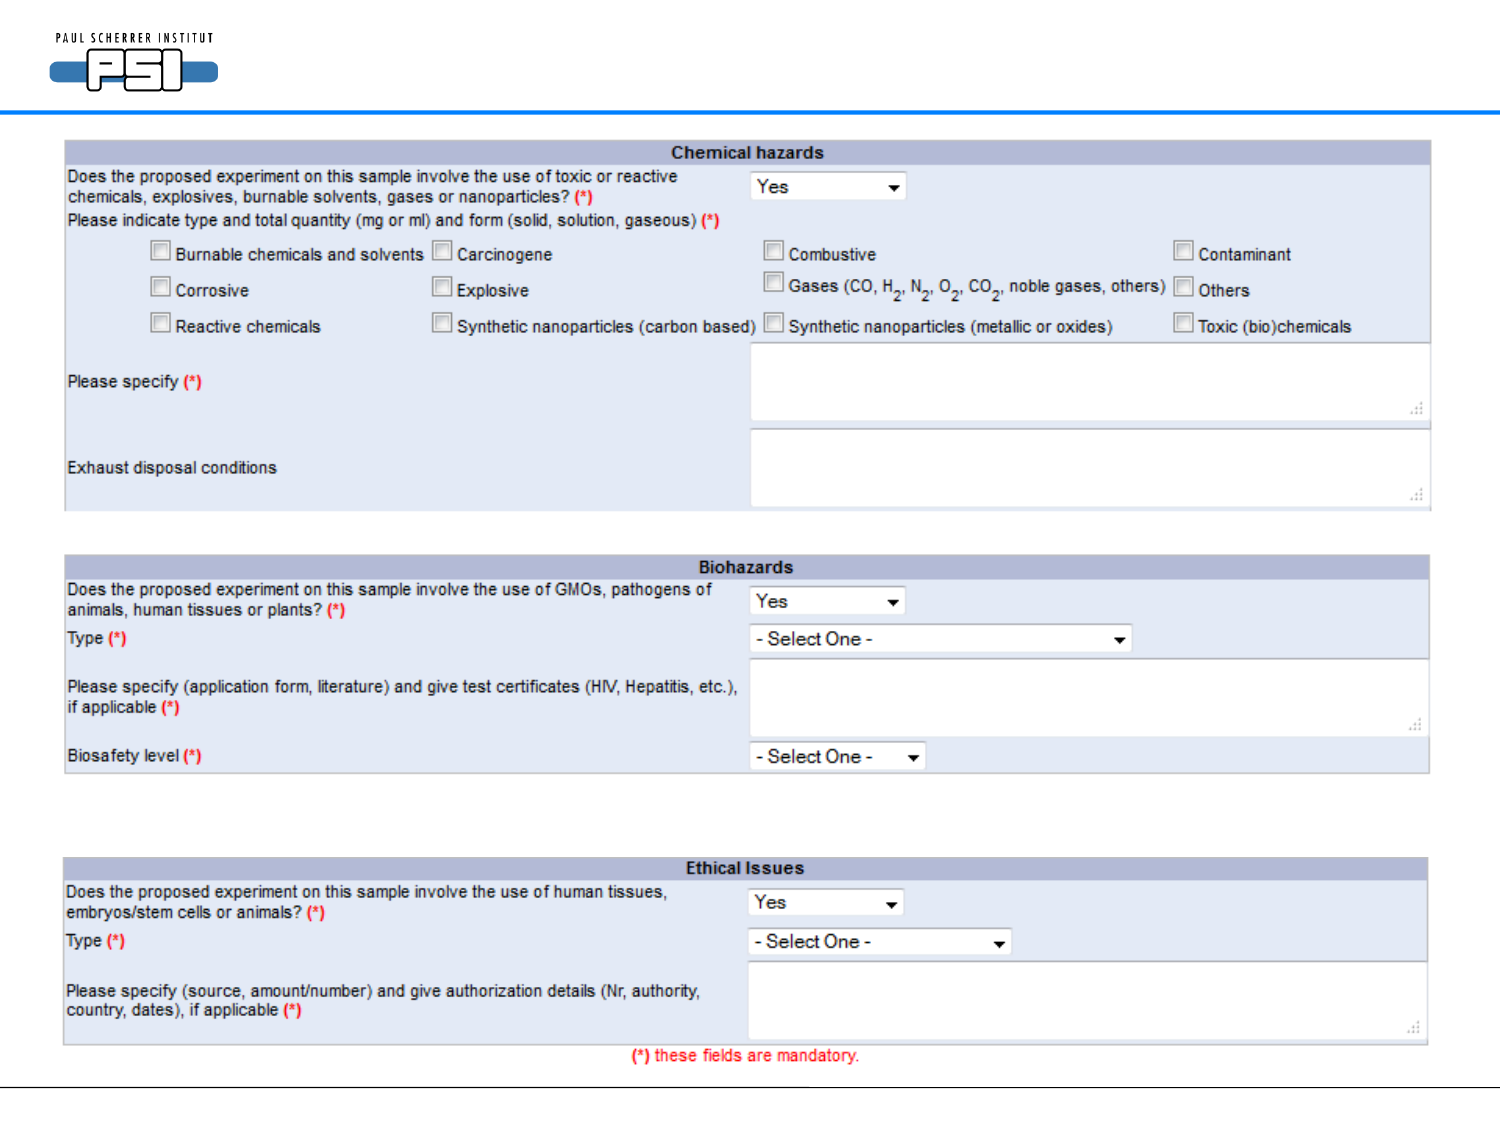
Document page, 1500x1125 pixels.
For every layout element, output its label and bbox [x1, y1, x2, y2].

picture [62, 550, 1436, 780]
picture [59, 857, 1439, 1071]
picture [41, 21, 229, 100]
picture [60, 136, 1438, 513]
